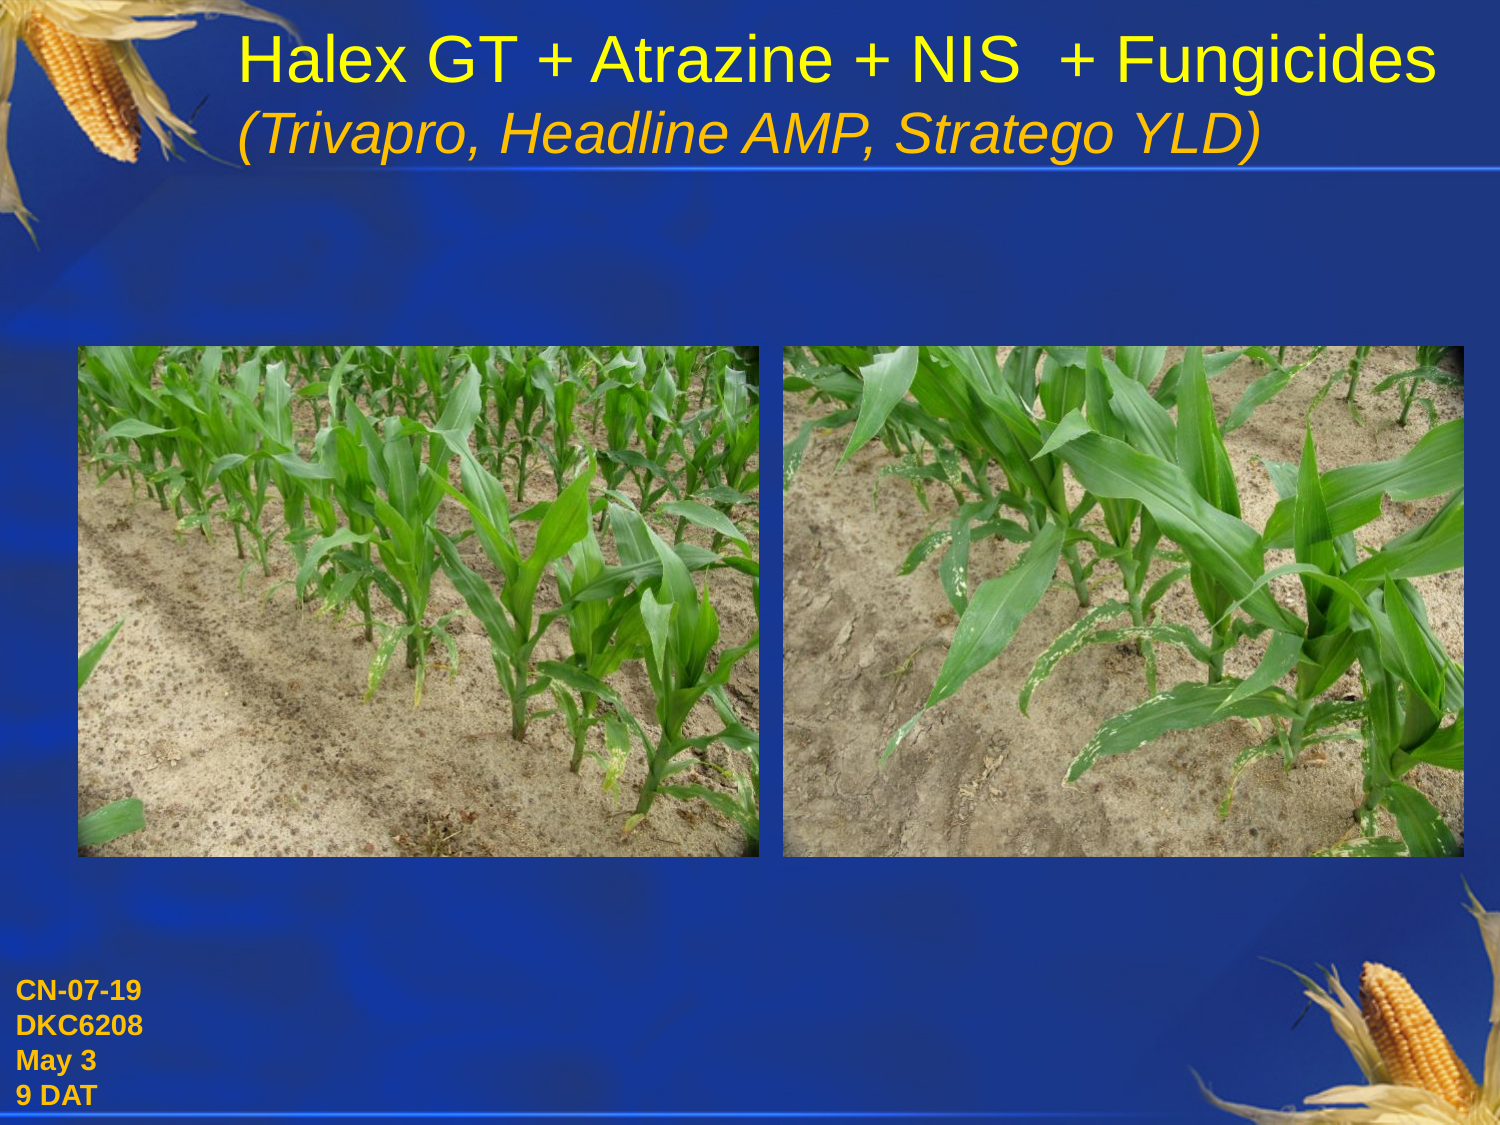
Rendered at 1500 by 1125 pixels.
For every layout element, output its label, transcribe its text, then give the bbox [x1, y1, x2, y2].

text_box CN-07-19 DKC6208 May 3 9 DAT [0, 963, 159, 1119]
picture [0, 0, 1500, 1125]
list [78, 346, 760, 857]
title Halex GT + Atrazine + NIS + Fungicides (Trivapro, Headline AMP, Stratego YLD) [222, 22, 1476, 159]
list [783, 346, 1464, 857]
